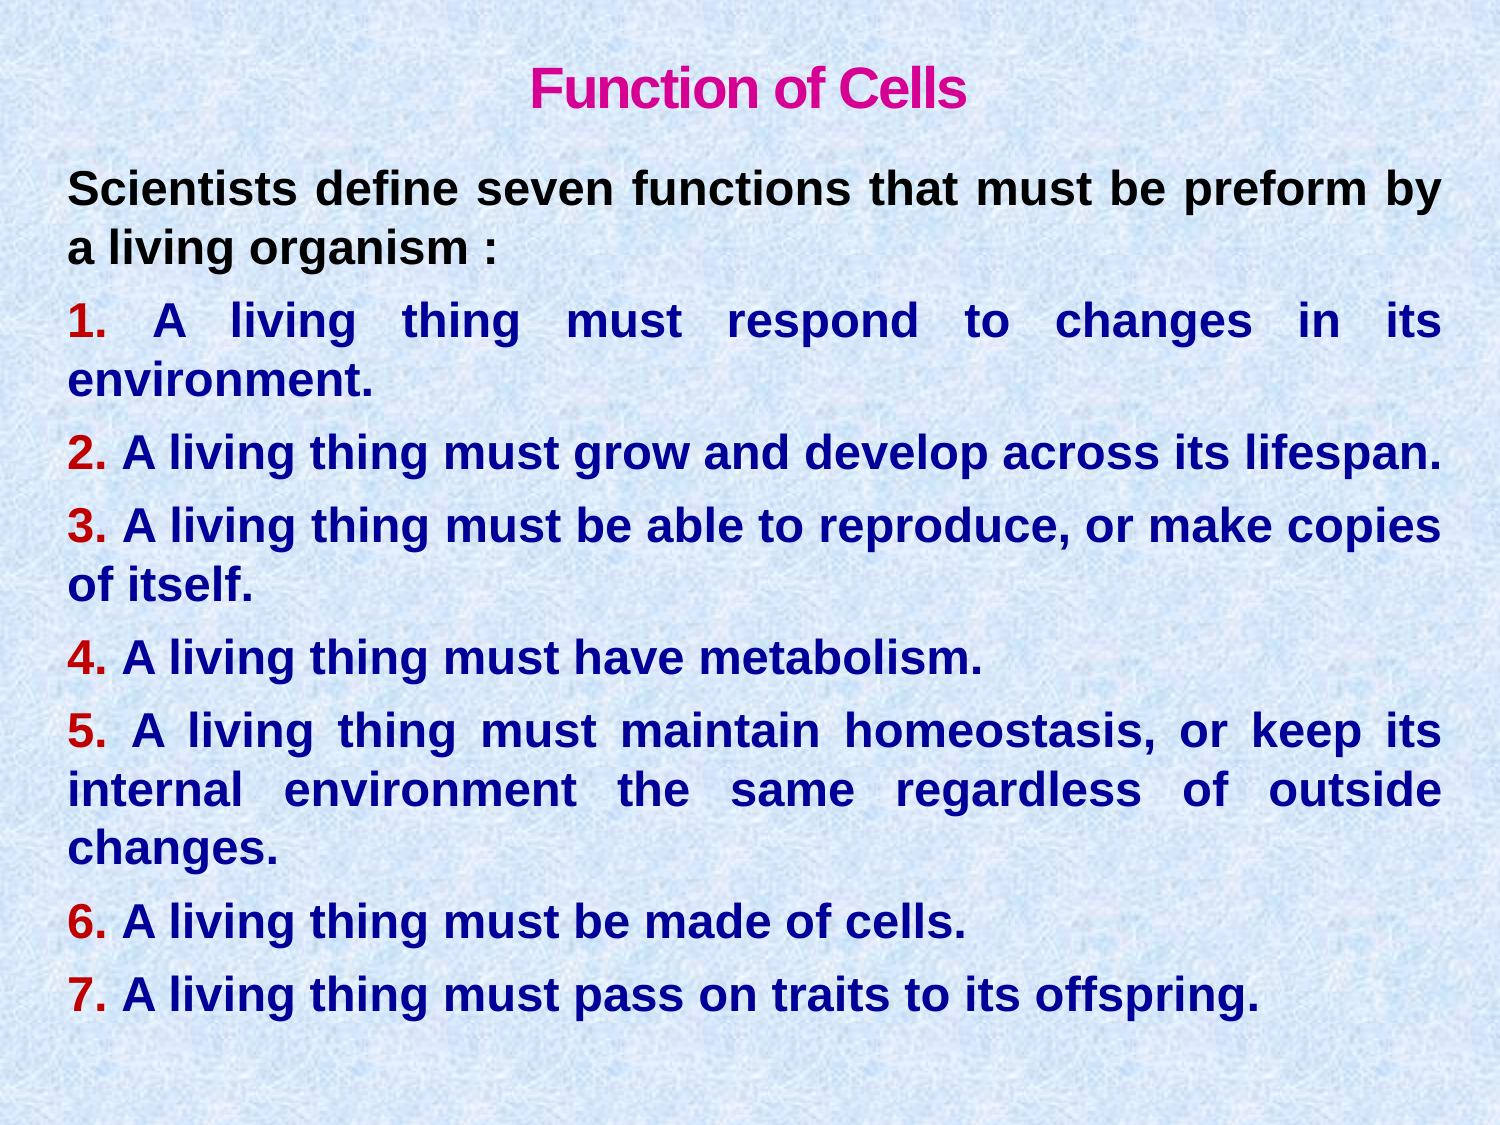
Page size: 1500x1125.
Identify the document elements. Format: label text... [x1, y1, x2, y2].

list Scientists define seven functions that must be preform by a living organism : 1. A living thing must respond to changes in its environment. 2. A living thing must grow and develop across its lifespan. 3. A living thing must be able to reproduce, or make copies of itself. 4. A living thing must have metabolism. 5. A living thing must maintain homeostasis, or keep its internal environment the same regardless of outside changes. 6. A living thing must be made of cells. 7. A living thing must pass on traits to its offspring. [41, 149, 1459, 1094]
picture [0, 0, 1500, 1125]
title Function of Cells [112, 42, 1388, 144]
